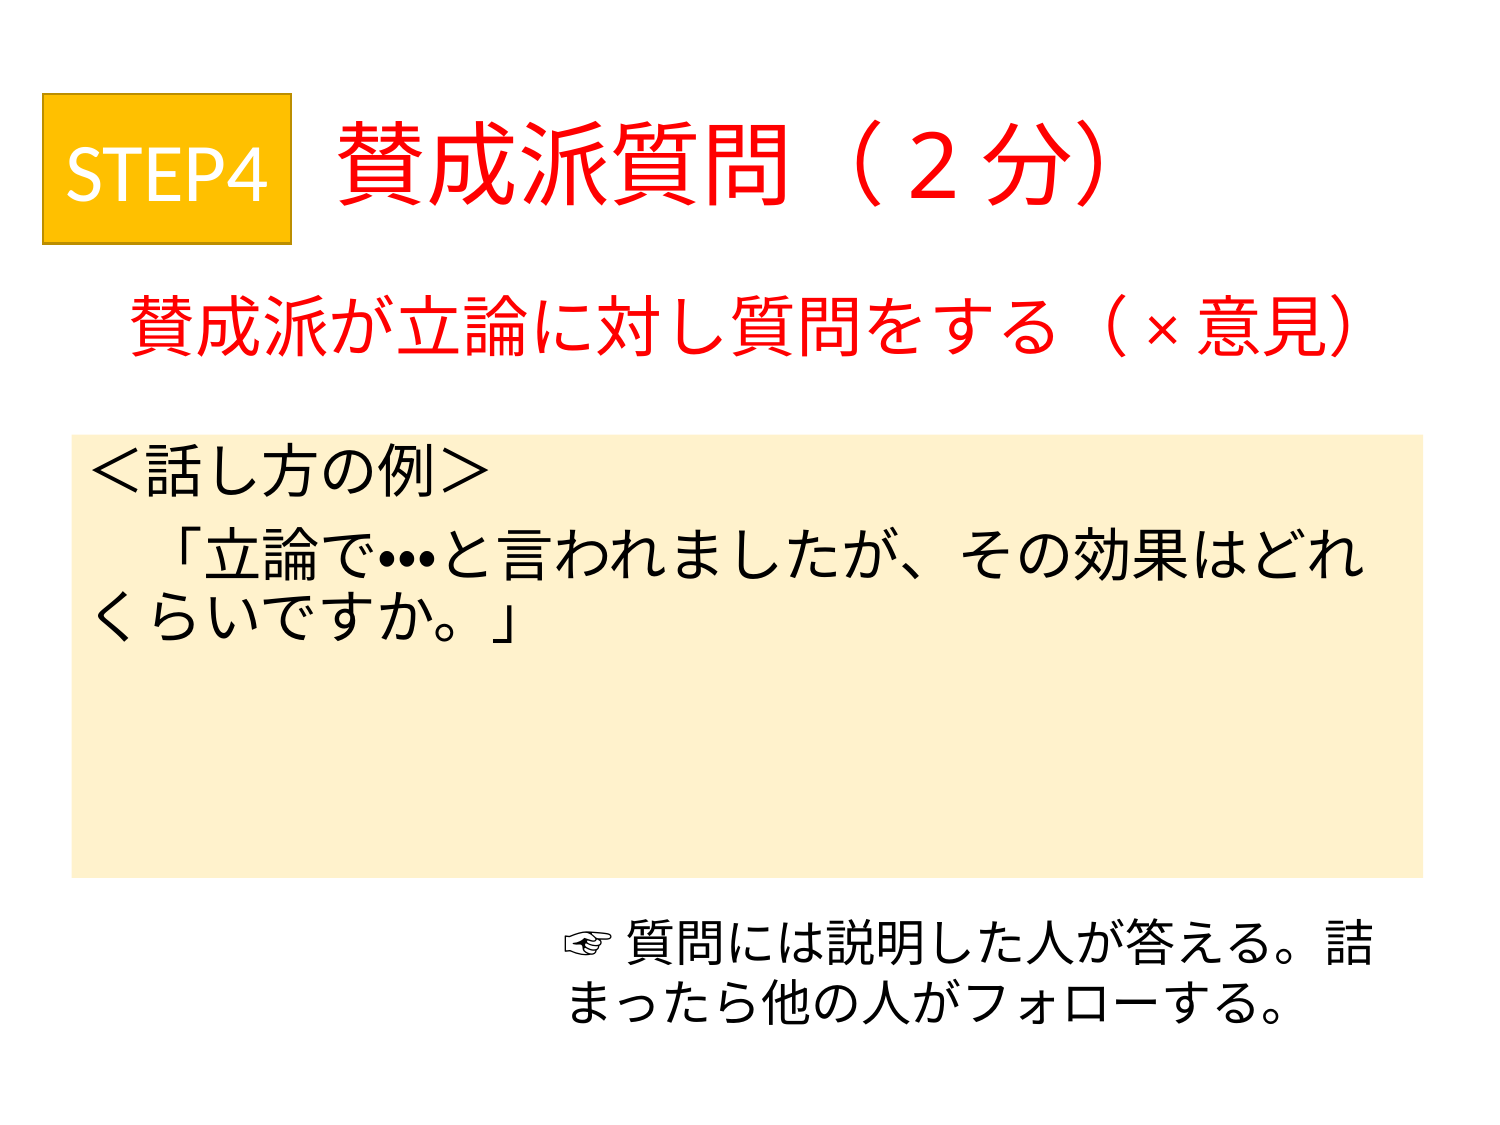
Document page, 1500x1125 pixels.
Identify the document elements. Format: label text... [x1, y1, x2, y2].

text_box ☞質問には説明した人が答える。詰まったら他の人がフォローする。 [548, 903, 1466, 1039]
title 賛成派質問（2分） [103, 59, 1397, 278]
list ＜話し方の例＞ 「立論で・・・と言われましたが、その効果はどれくらいですか。」 [71, 434, 1424, 878]
text_box 賛成派が立論に対し質問をする（×意見） [113, 277, 1411, 373]
text_box STEP4 [42, 93, 292, 245]
